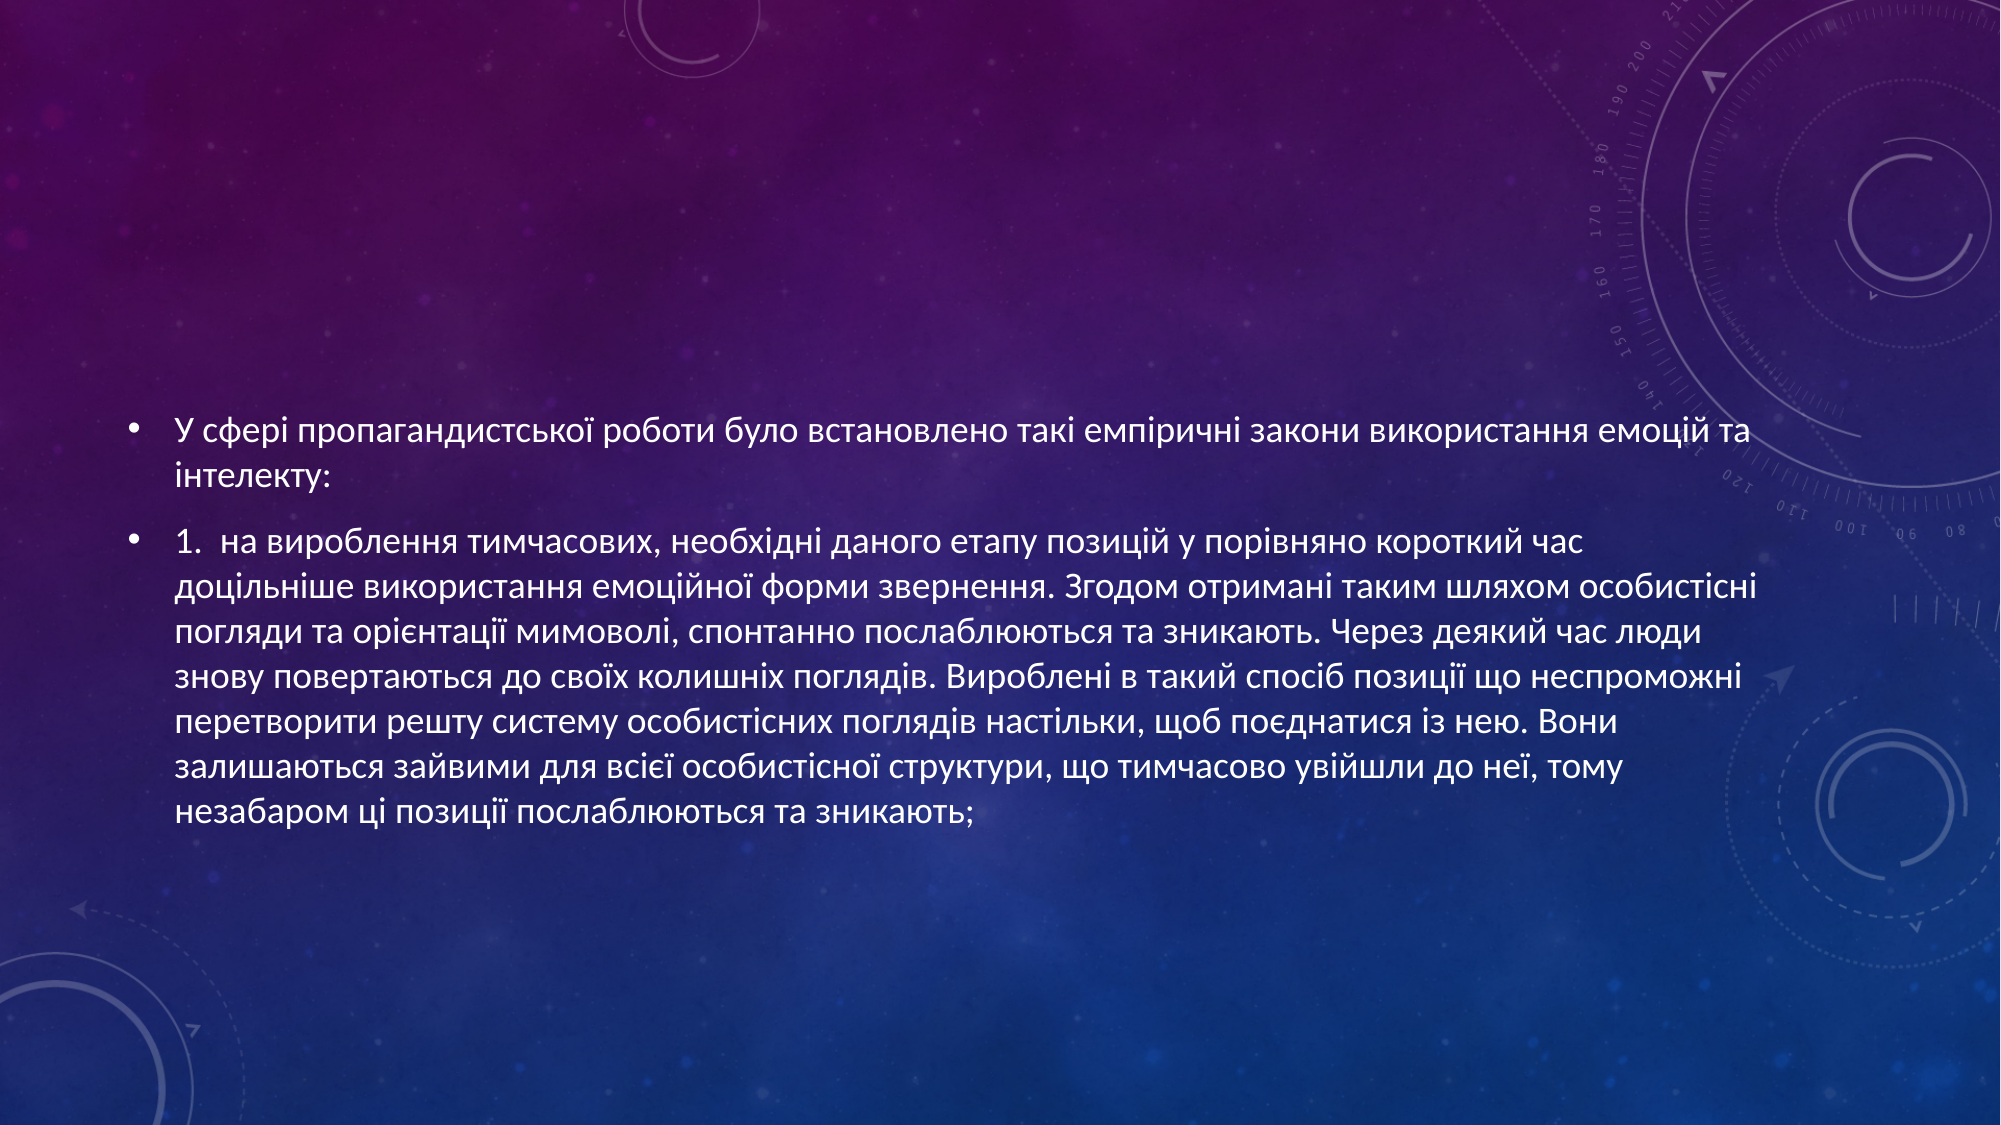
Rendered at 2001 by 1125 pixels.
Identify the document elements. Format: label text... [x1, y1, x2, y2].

list У сфері пропагандистської роботи було встановлено такі емпіричні закони використання емоцій та інтелекту: 1. на вироблення тимчасових, необхідні даного етапу позицій у порівняно короткий час доцільніше використання емоційної форми звернення. Згодом отримані таким шляхом особистісні погляди та орієнтації мимоволі, спонтанно послаблюються та зникають. Через деякий час люди знову повертаються до своїх колишніх поглядів. Вироблені в такий спосіб позиції що неспроможні перетворити решту систему особистісних поглядів настільки, щоб поєднатися із нею. Вони залишаються зайвими для всієї особистісної структури, що тимчасово увійшли до неї, тому незабаром ці позиції послаблюються та зникають; [112, 351, 1775, 950]
picture [0, 0, 2001, 1125]
